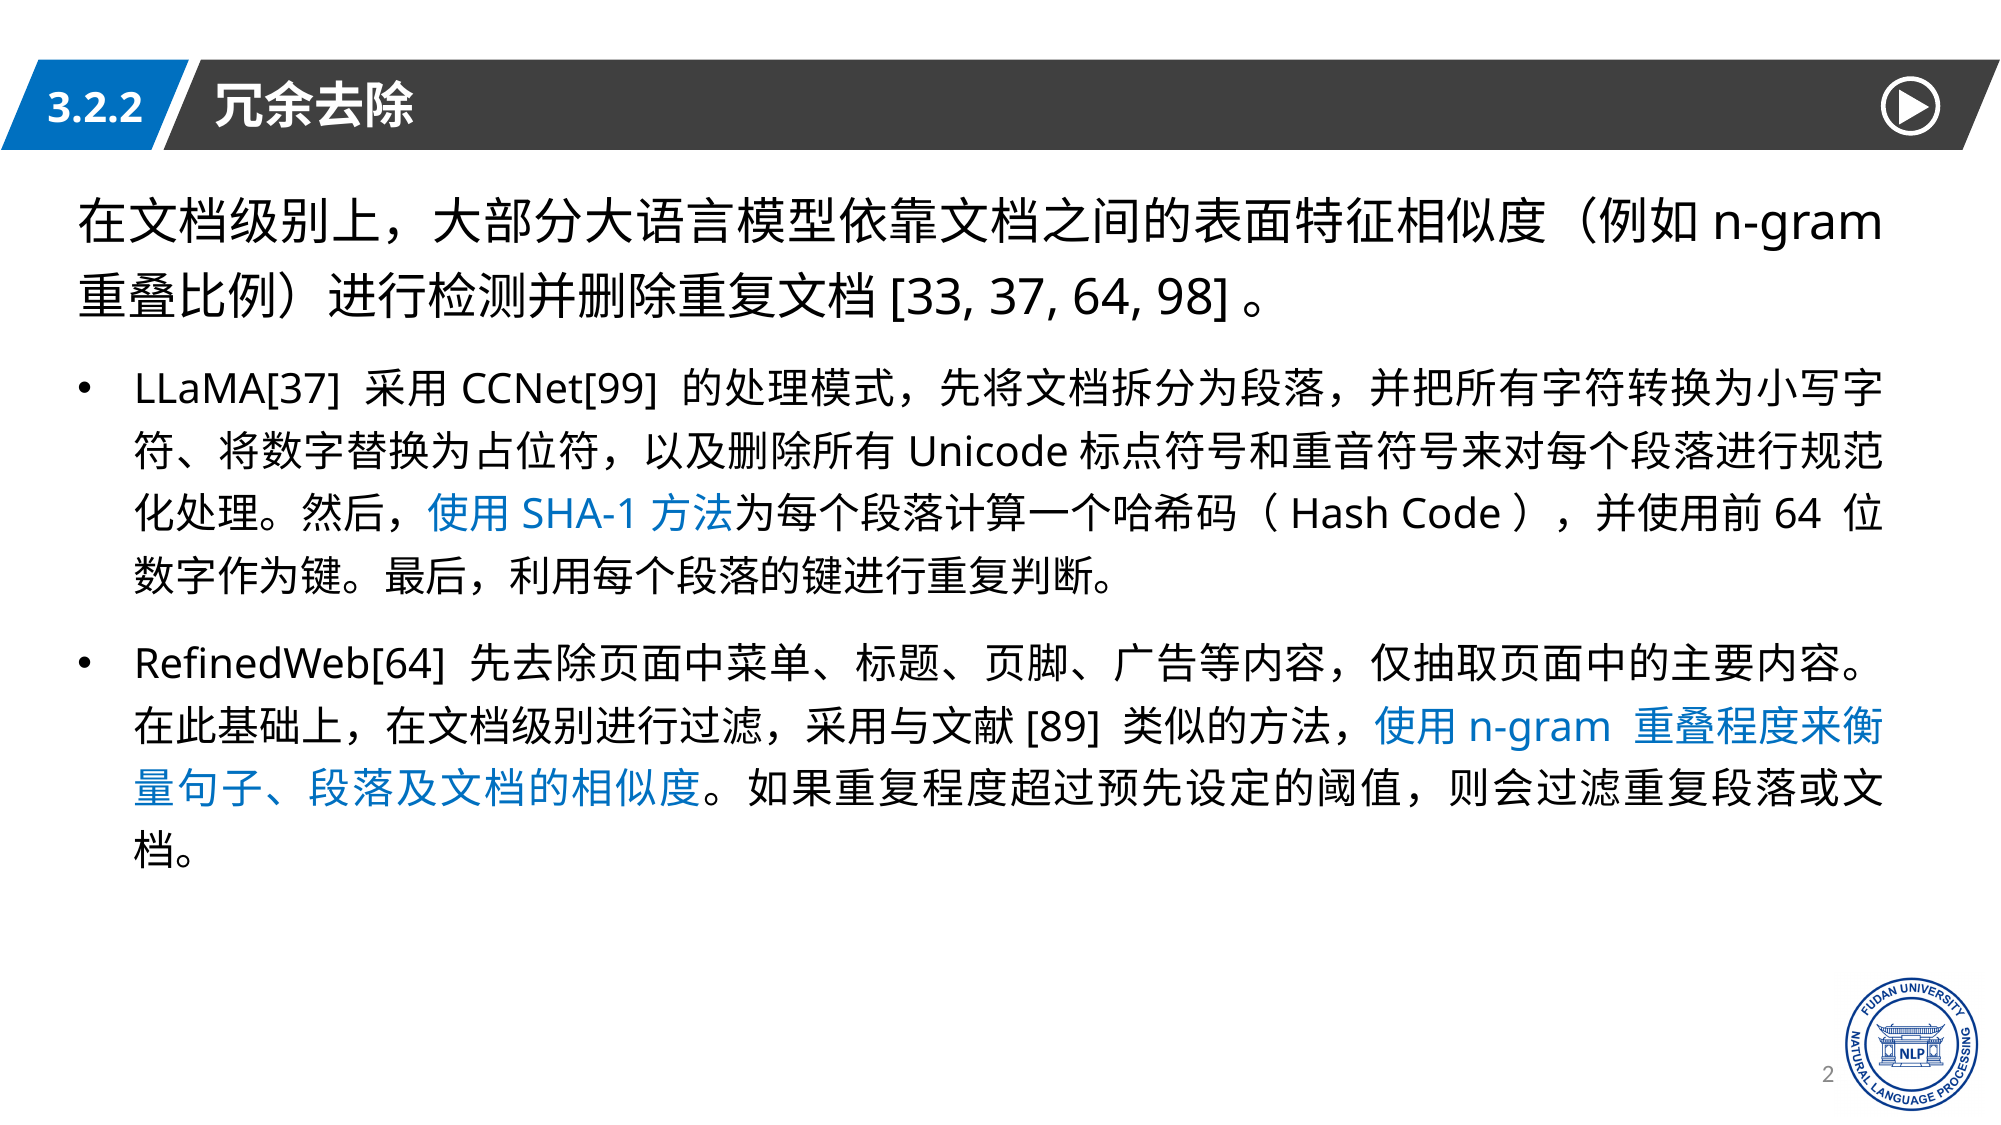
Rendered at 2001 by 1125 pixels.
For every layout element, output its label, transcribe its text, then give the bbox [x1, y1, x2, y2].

text_box 在文档级别上，大部分大语言模型依靠文档之间的表面特征相似度（例如n-gram 重叠比例）进行检测并删除重复文档[33, 37, 64, 98]。 LLaMA[37] 采用CCNet[99] 的处理模式，先将文档拆分为段落，并把所有字符转换为小写字符、将数字替换为占位符，以及删除所有Unicode标点符号和重音符号来对每个段落进行规范化处理。然后，使用SHA-1方法为每个段落计算一个哈希码（Hash Code），并使用前64 位数字作为键。最后，利用每个段落的键进行重复判断。 RefinedWeb[64] 先去除页面中菜单、标题、页脚、广告等内容，仅抽取页面中的主要内容。在此基础上，在文档级别进行过滤，采用与文献[89] 类似的方法，使用n-gram 重叠程度来衡量句子、段落及文档的相似度。如果重复程度超过预先设定的阈值，则会过滤重复段落或文档。 [62, 167, 1900, 882]
text_box [1, 89, 157, 150]
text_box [1883, 78, 1939, 134]
text_box 冗余去除 [199, 66, 430, 142]
text_box [163, 59, 2000, 150]
text_box 3.2.2 [26, 73, 164, 138]
slide_number 22 [1412, 1042, 1863, 1103]
picture [1834, 972, 1985, 1117]
text_box [32, 59, 189, 120]
